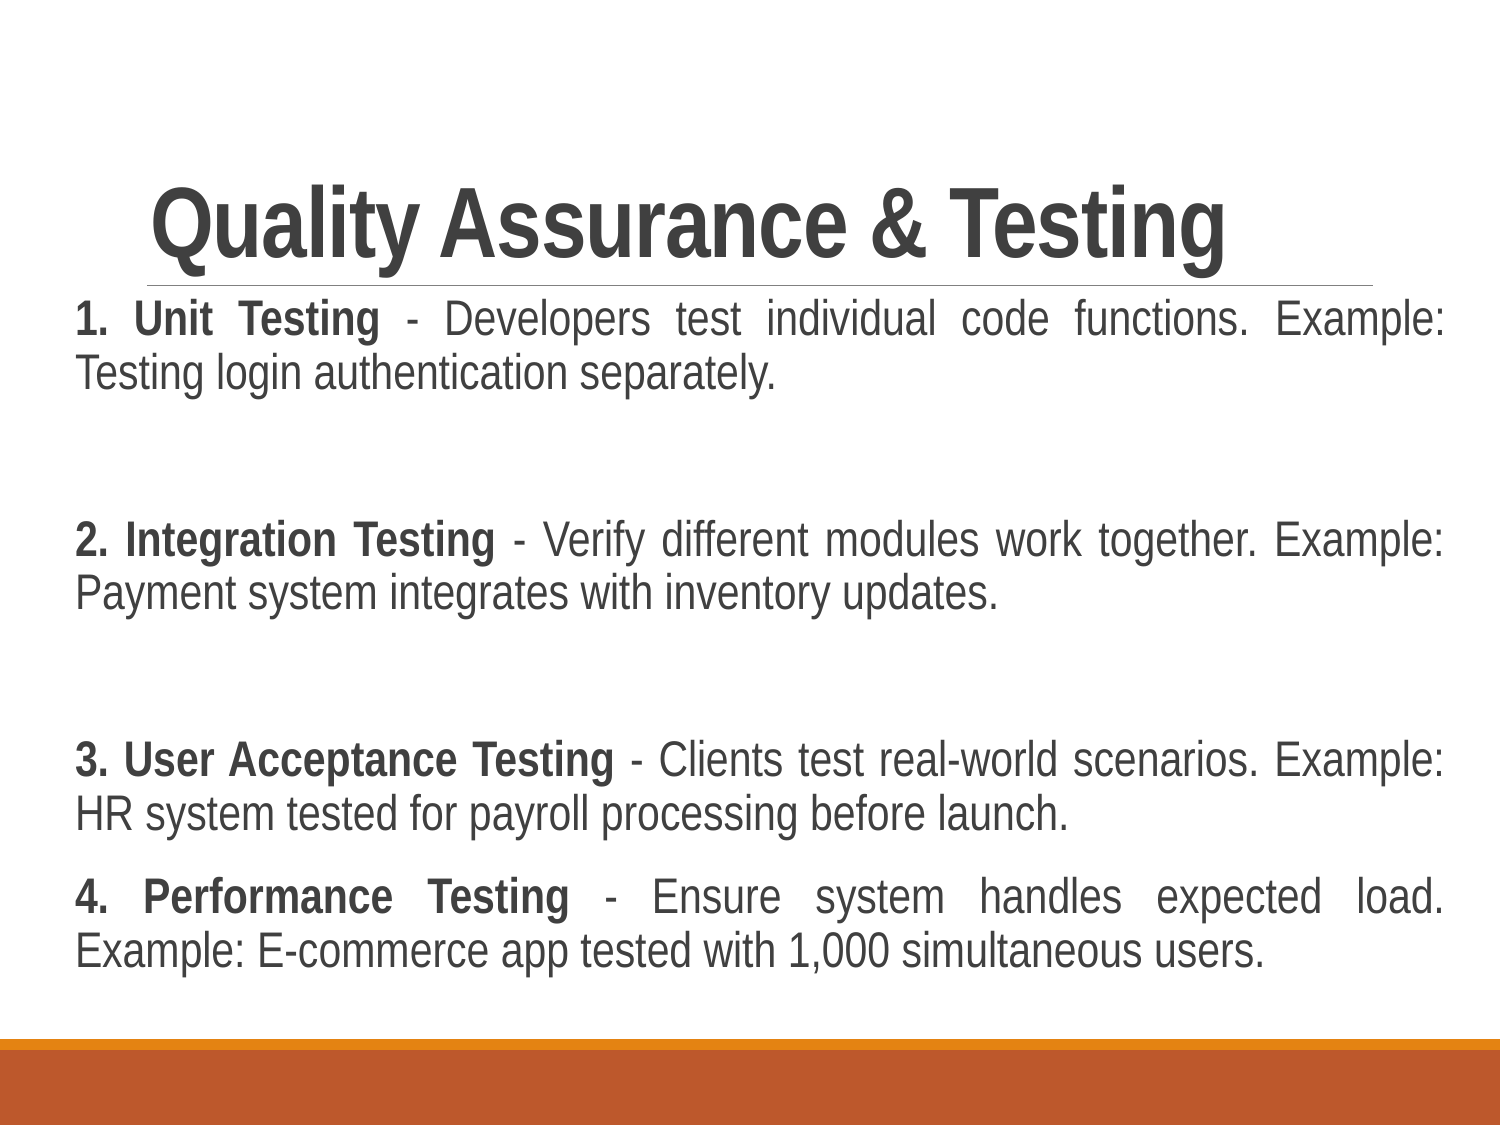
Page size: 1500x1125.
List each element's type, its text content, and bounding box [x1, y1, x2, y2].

list 1. Unit Testing - Developers test individual code functions. Example: Testing login authentication separately. 2. Integration Testing - Verify different modules work together. Example: Payment system integrates with inventory updates. 3. User Acceptance Testing - Clients test real-world scenarios. Example: HR system tested for payroll processing before launch. 4. Performance Testing - Ensure system handles expected load. Example: E-commerce app tested with 1,000 simultaneous users. [75, 285, 1446, 1063]
title Quality Assurance & Testing [135, 47, 1373, 285]
